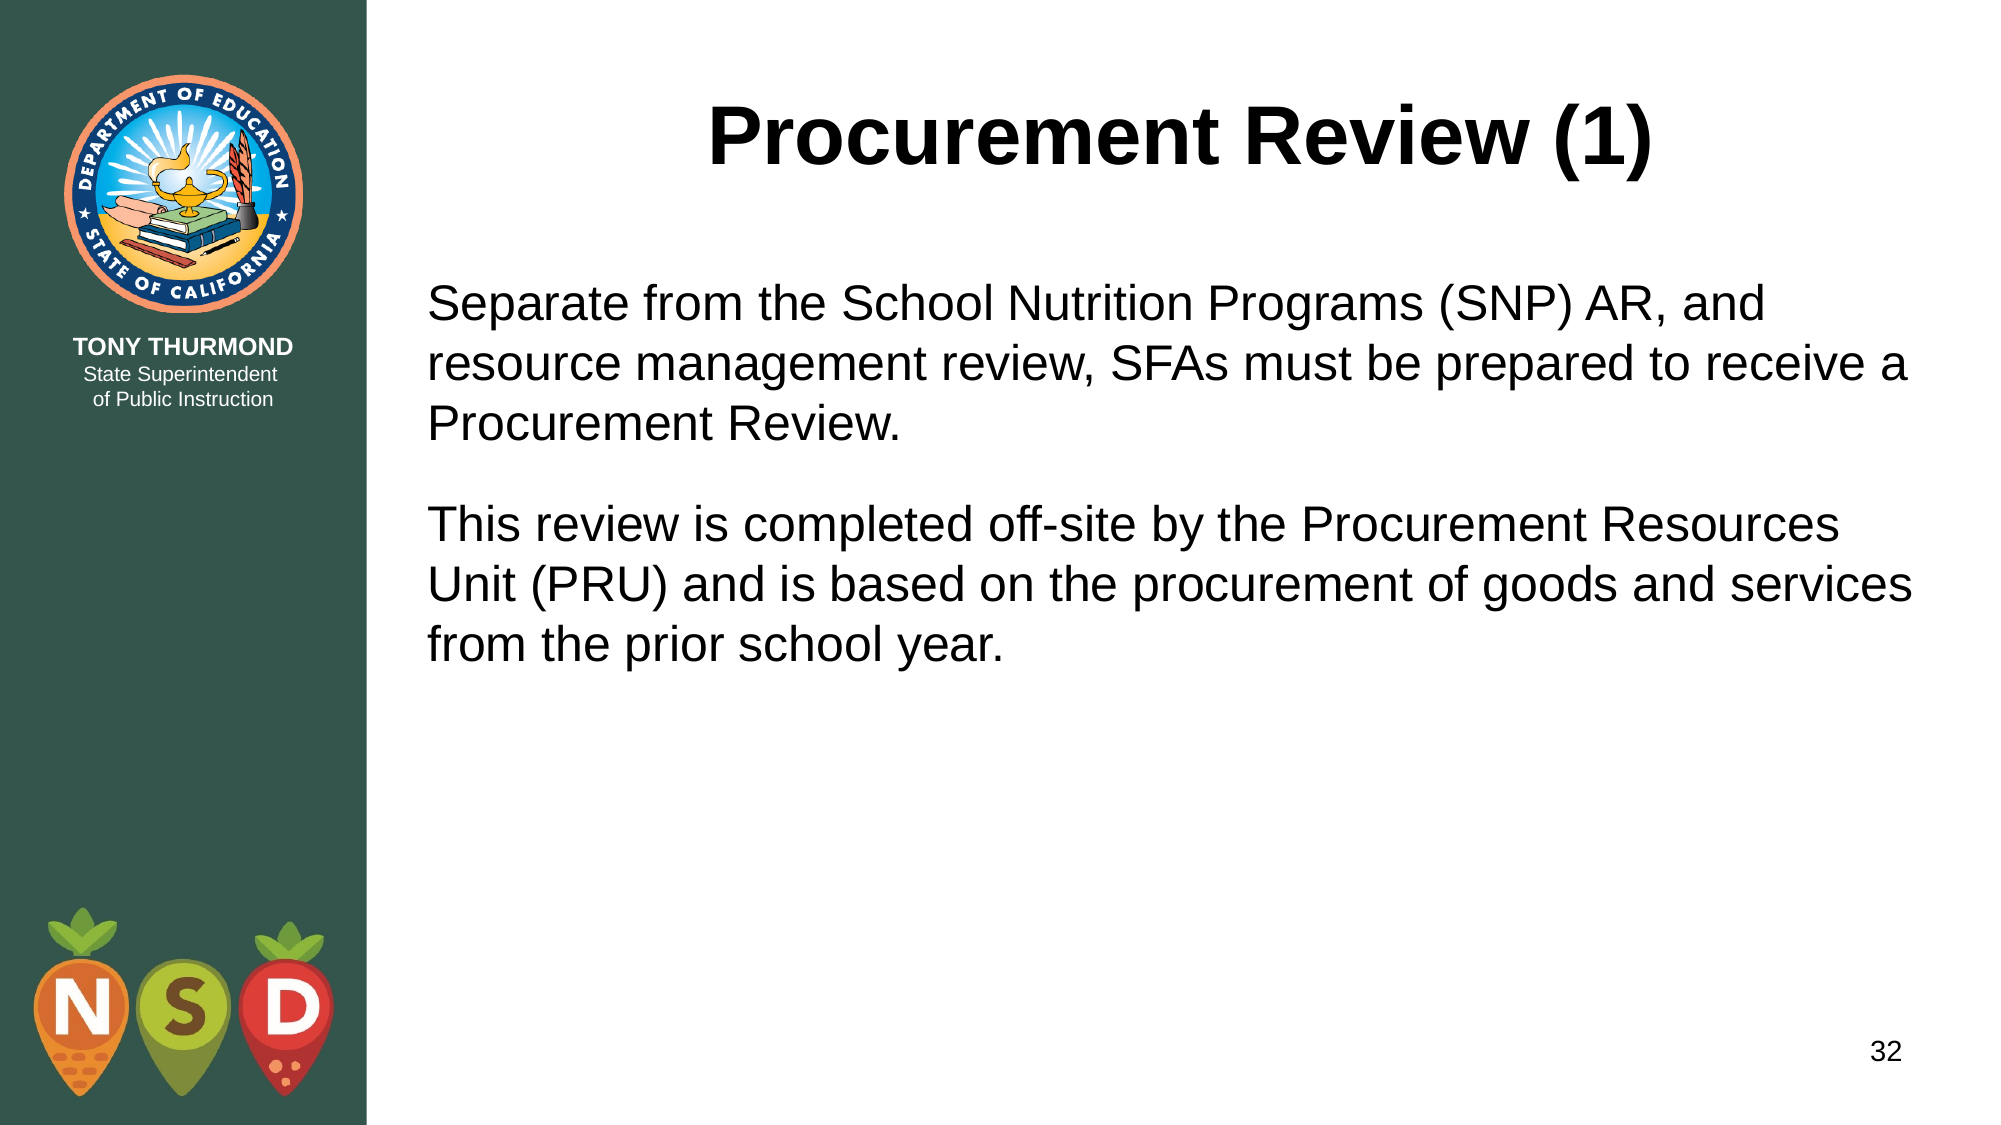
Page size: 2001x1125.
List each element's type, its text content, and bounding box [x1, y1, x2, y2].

picture [13, 892, 354, 1108]
slide_number 32 [1551, 1025, 1918, 1100]
list Separate from the School Nutrition Programs (SNP) AR, and resource management review, SFAs must be prepared to receive a Procurement Review. This review is completed off-site by the Procurement Resources Unit (PRU) and is based on the procurement of goods and services from the prior school year. [412, 262, 1950, 938]
title Procurement Review (1) [375, 37, 1988, 225]
picture [64, 74, 303, 313]
